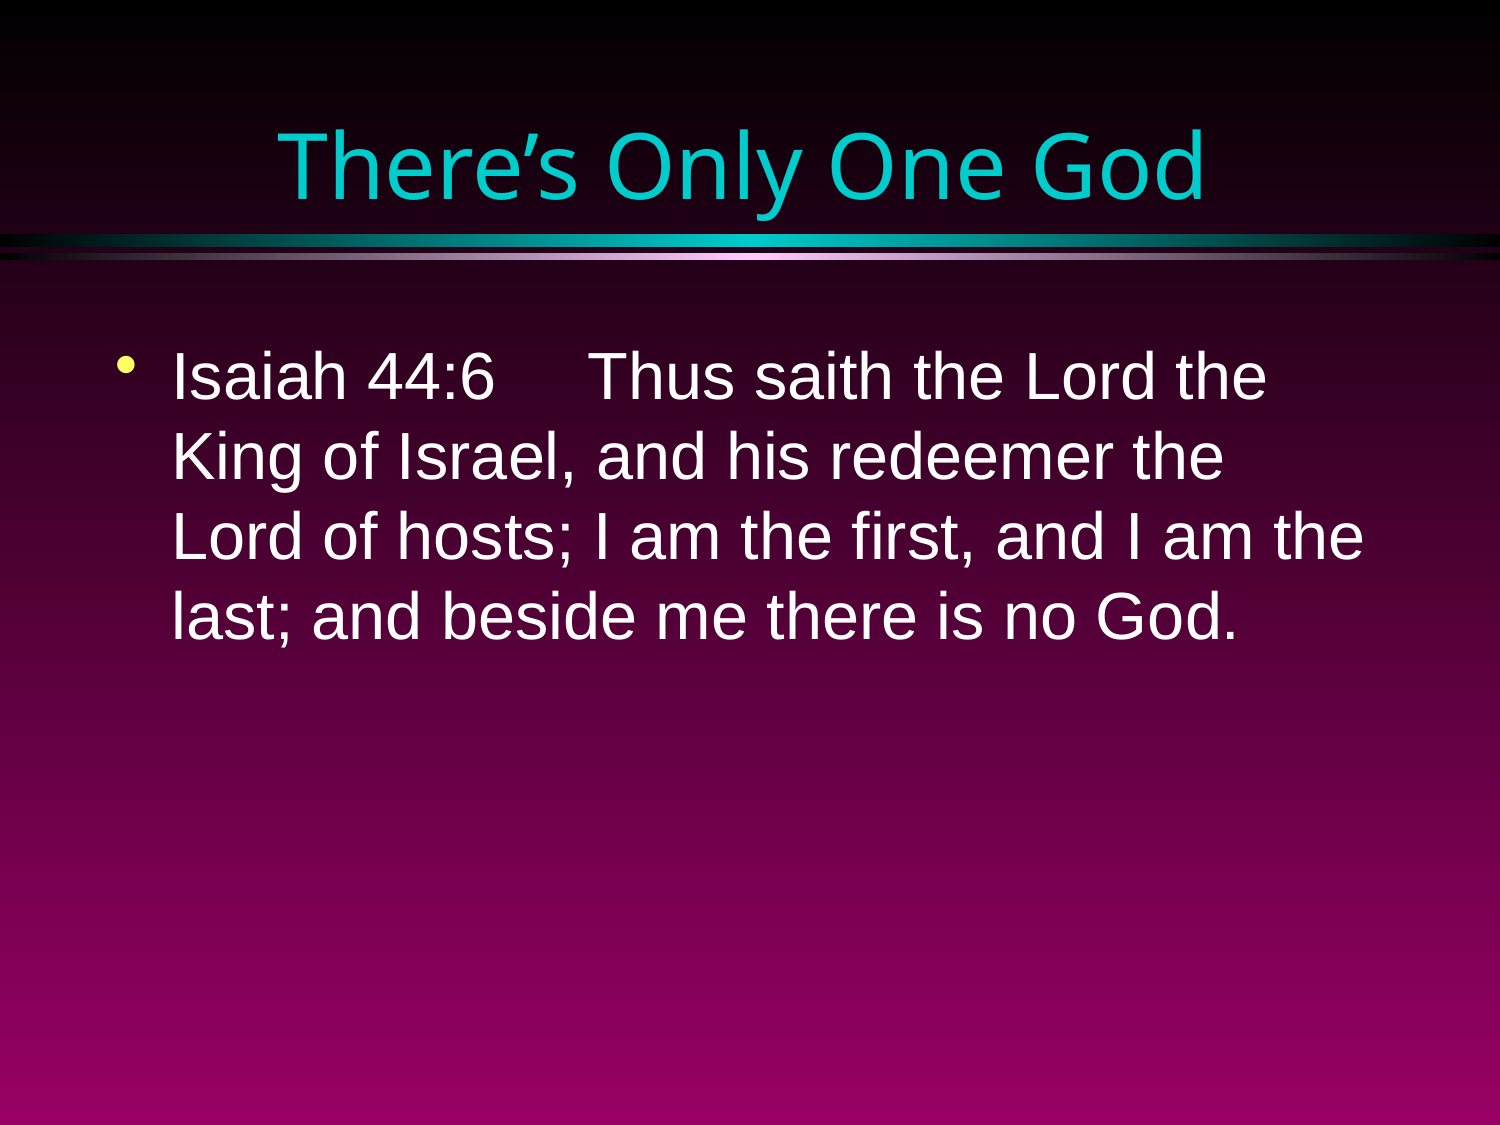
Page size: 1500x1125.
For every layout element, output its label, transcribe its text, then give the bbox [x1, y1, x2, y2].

title There’s Only One God [99, 37, 1388, 225]
list Isaiah 44:6 Thus saith the Lord the King of Israel, and his redeemer the Lord of hosts; I am the first, and I am the last; and beside me there is no God. [99, 324, 1388, 1000]
